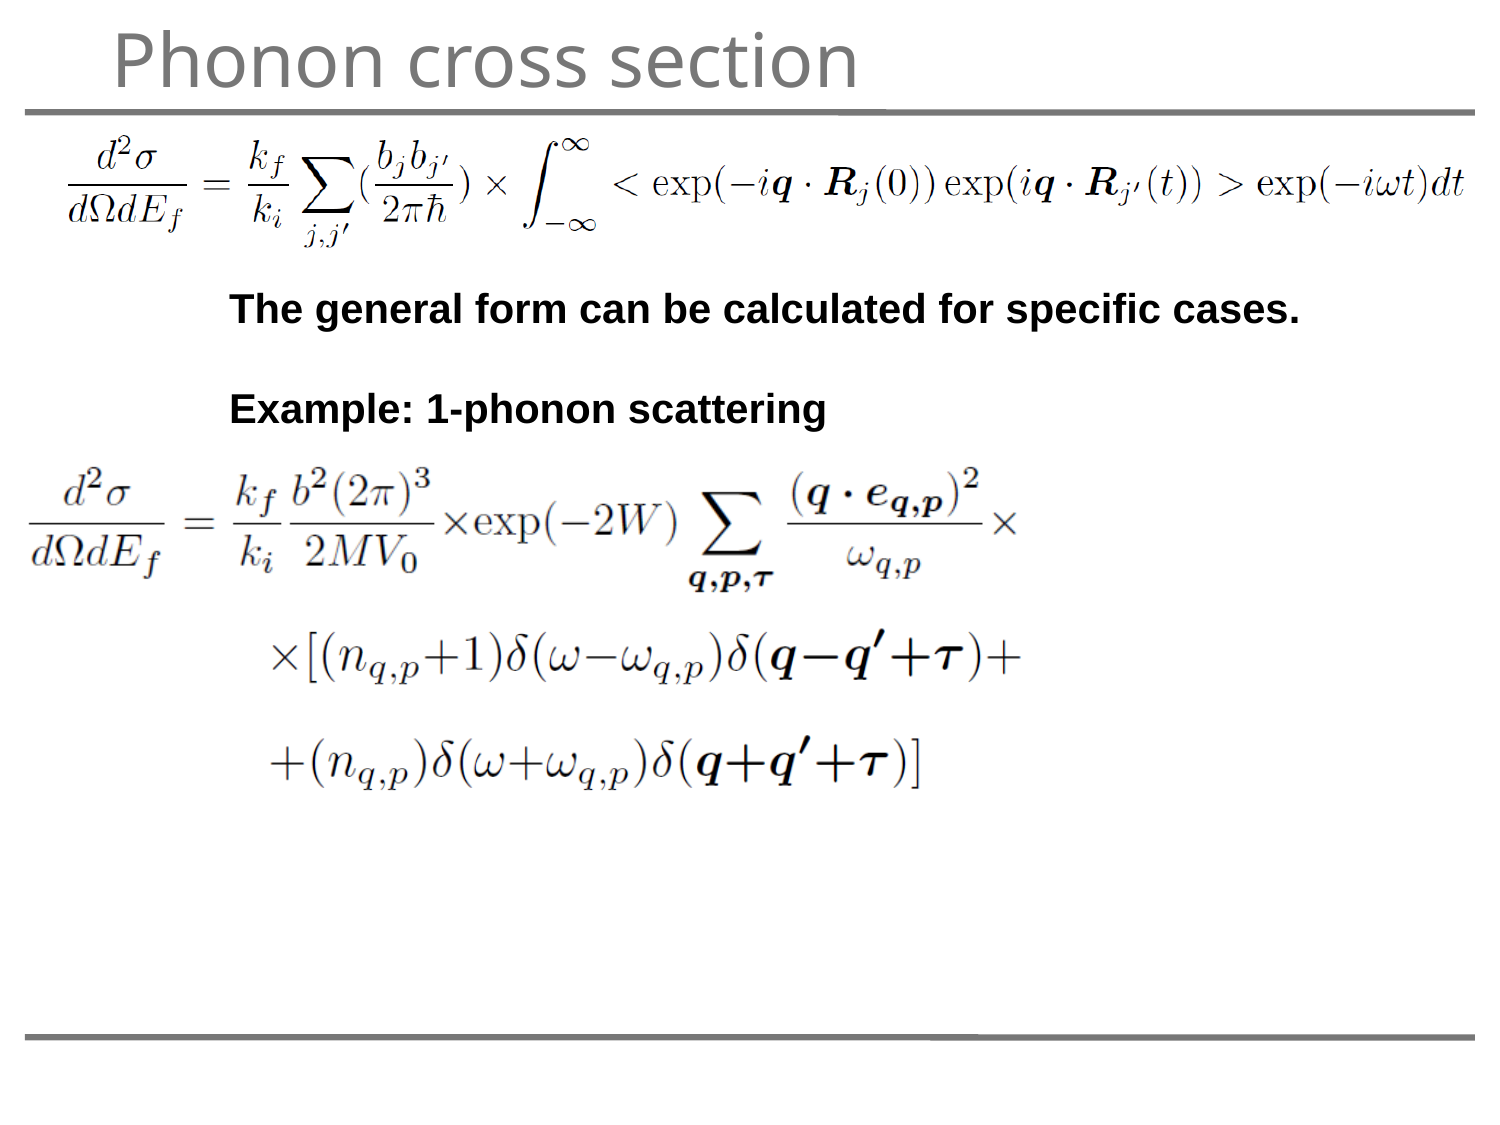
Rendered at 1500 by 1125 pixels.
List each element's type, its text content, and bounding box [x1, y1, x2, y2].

picture [62, 131, 1468, 254]
text_box The general form can be calculated for specific cases. Example: 1-phonon scattering [214, 274, 1316, 440]
text_box Phonon cross section [96, 4, 877, 110]
picture [19, 457, 1026, 607]
picture [270, 623, 1026, 691]
picture [268, 733, 927, 801]
